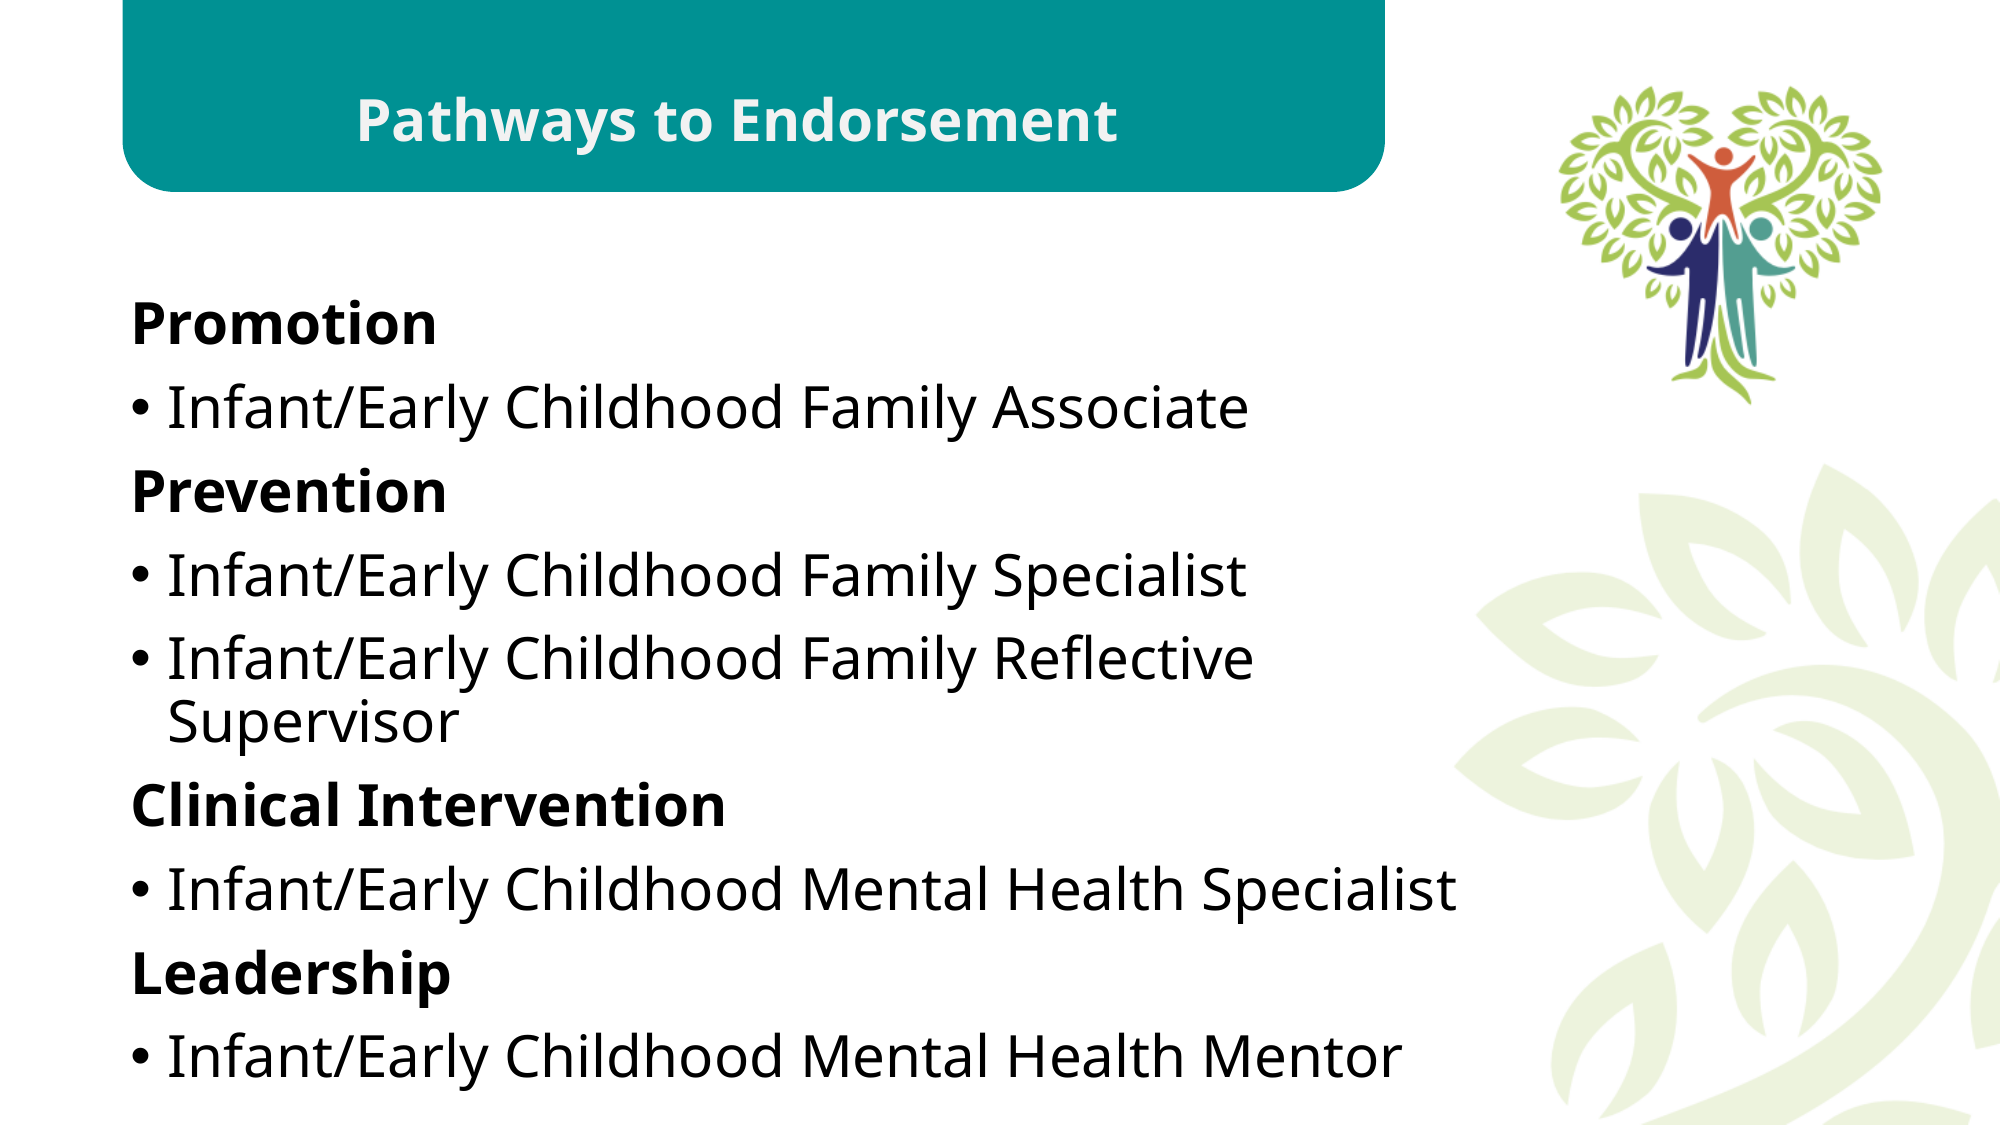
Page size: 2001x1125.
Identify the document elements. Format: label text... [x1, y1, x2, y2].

text_box Pathways to Endorsement [193, 83, 1281, 238]
text_box Promotion Infant/Early Childhood Family Associate Prevention Infant/Early Childhood Family Specialist Infant/Early Childhood Family Reflective Supervisor Clinical Intervention Infant/Early Childhood Mental Health Specialist Leadership Infant/Early Childhood Mental Health Mentor [115, 286, 1434, 1068]
text_box [121, 0, 1386, 193]
picture [1434, 0, 2000, 1125]
